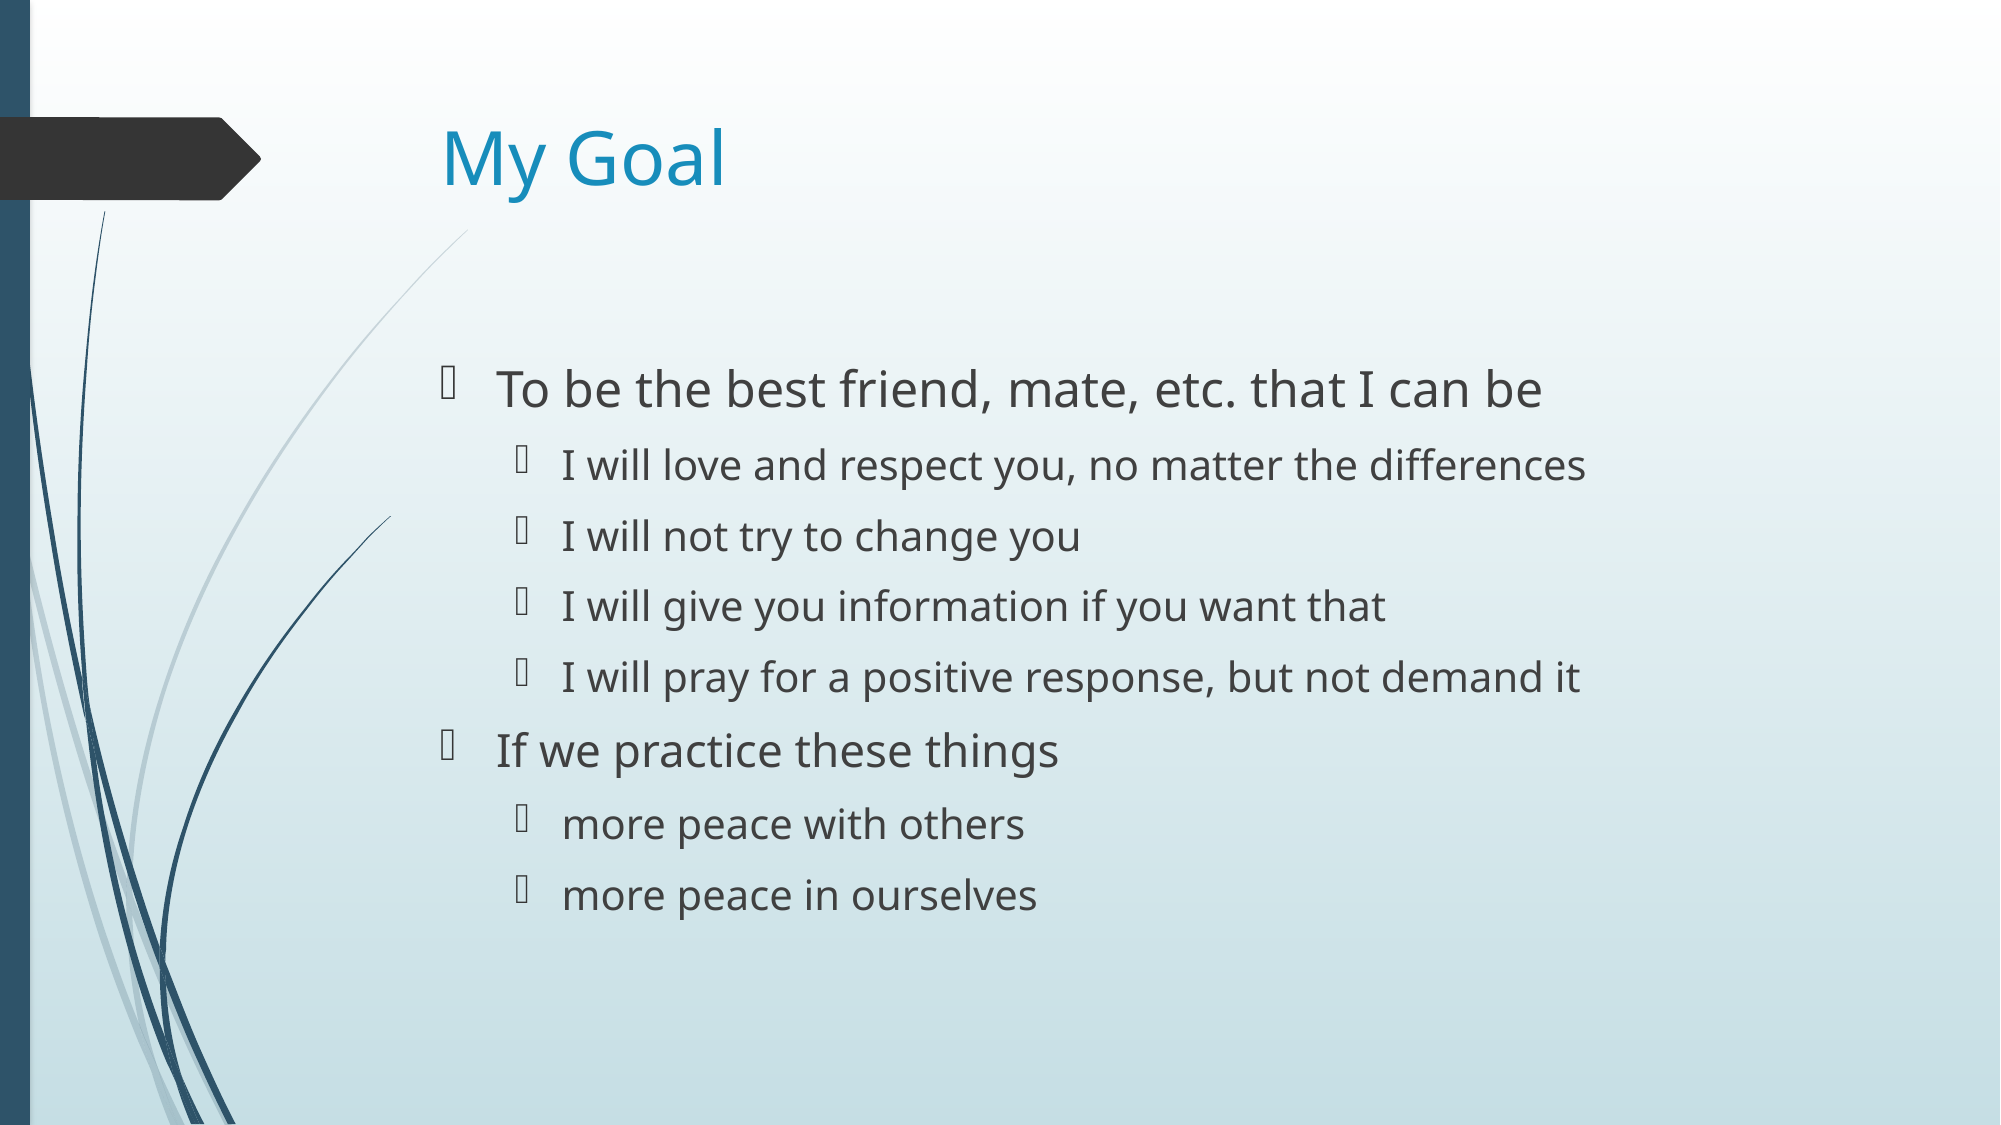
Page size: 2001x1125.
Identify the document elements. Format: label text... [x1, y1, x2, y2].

title My Goal [425, 102, 1888, 313]
list To be the best friend, mate, etc. that I can be I will love and respect you, no matter the differences I will not try to change you I will give you information if you want that I will pray for a positive response, but not demand it If we practice these things more peace with others more peace in ourselves [424, 350, 1888, 970]
